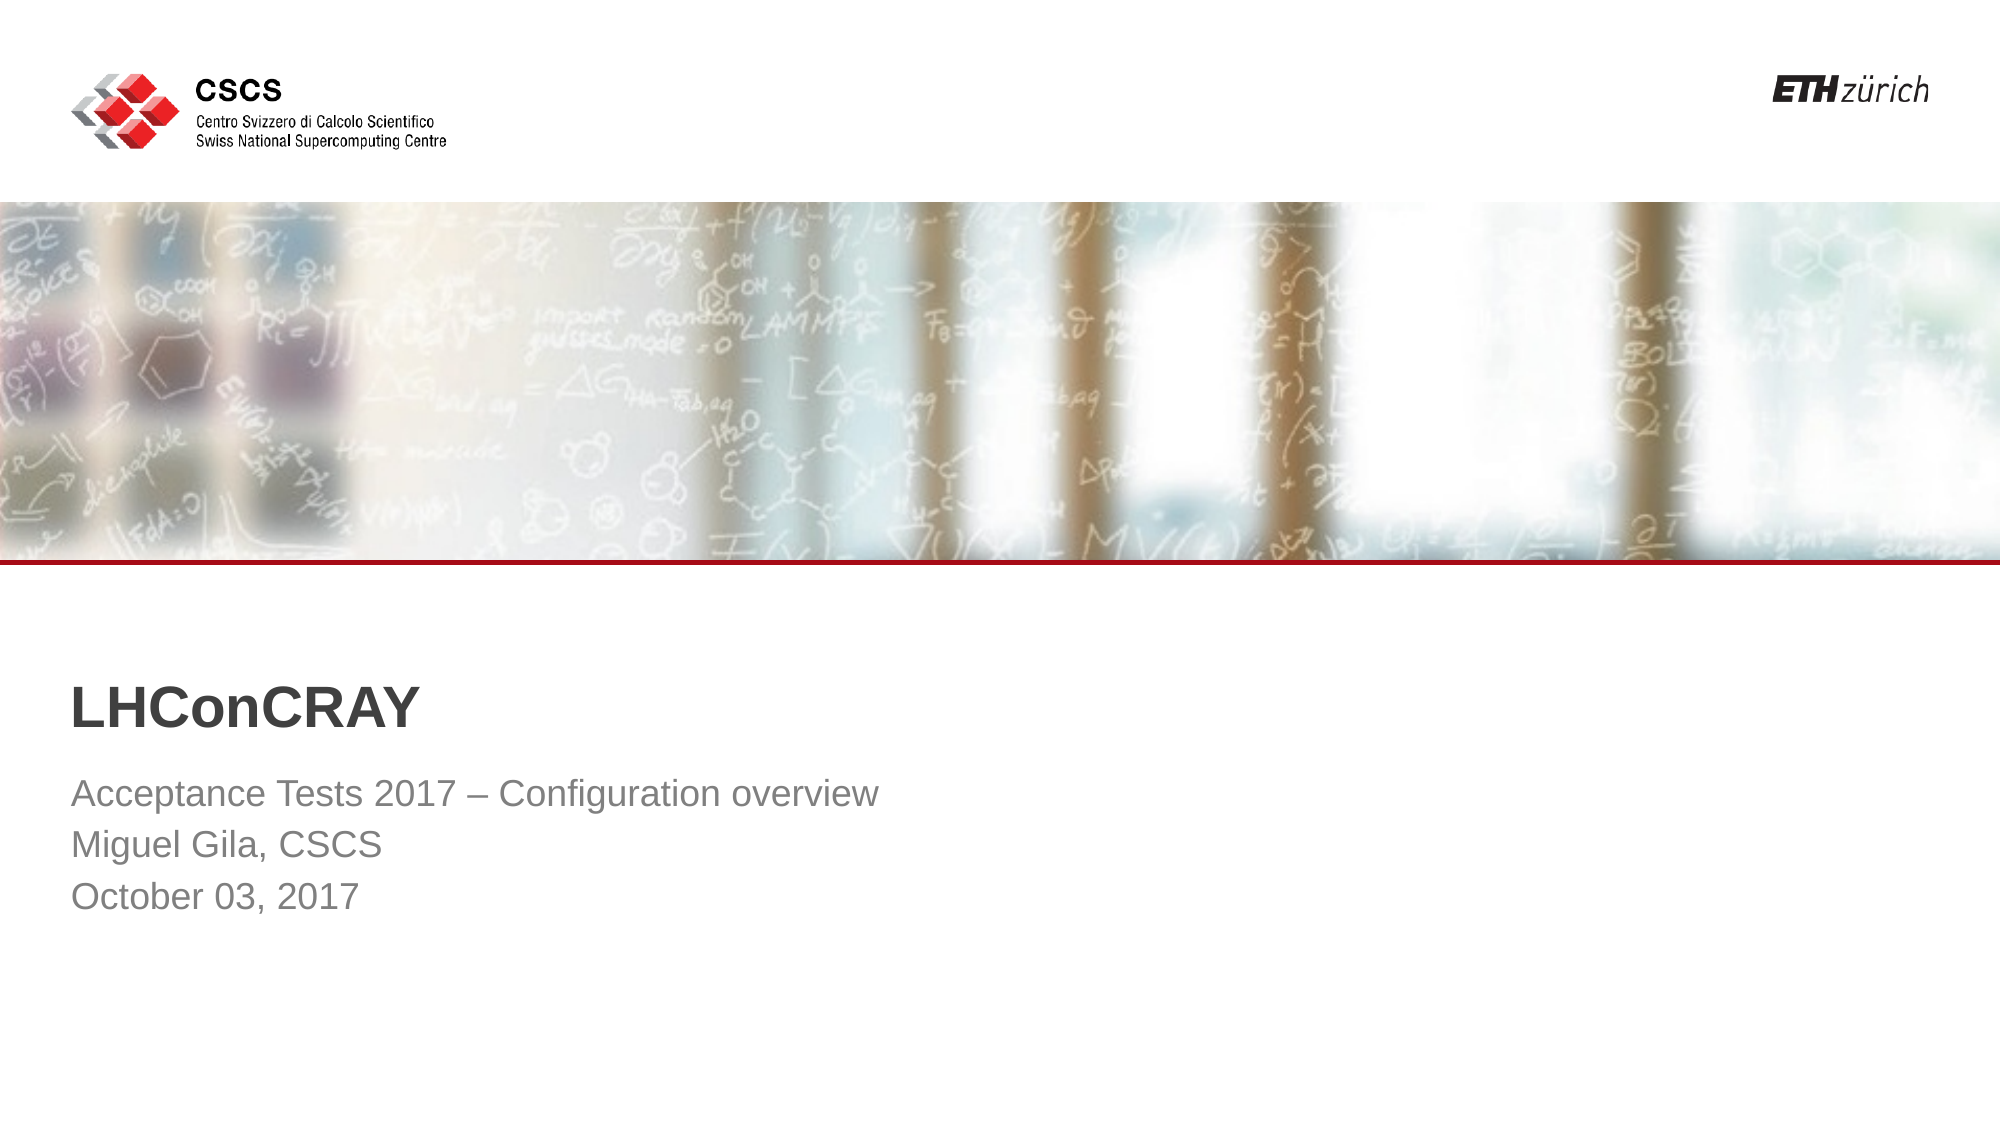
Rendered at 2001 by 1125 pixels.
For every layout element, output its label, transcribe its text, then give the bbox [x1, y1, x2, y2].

subtitle Acceptance Tests 2017 – Configuration overview Miguel Gila, CSCS October 03, 2017 [70, 739, 1930, 1094]
title LHConCRAY [70, 562, 1930, 739]
picture [0, 202, 2000, 560]
